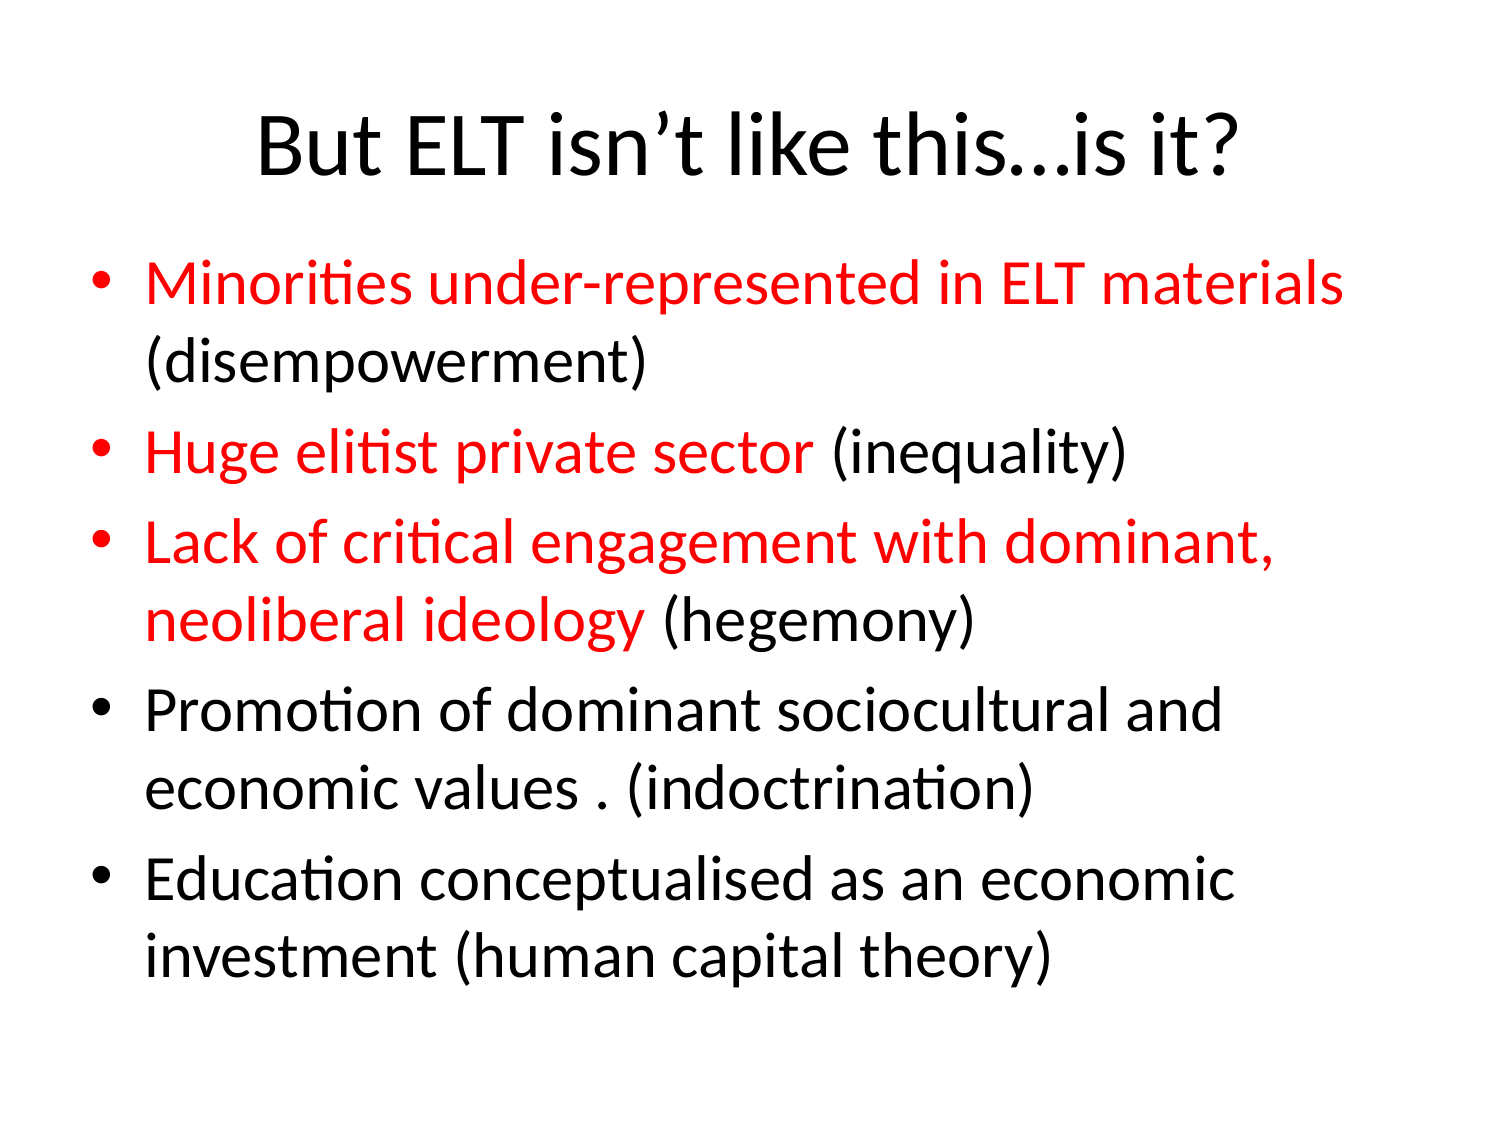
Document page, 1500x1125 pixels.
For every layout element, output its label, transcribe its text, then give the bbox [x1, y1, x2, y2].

title But ELT isn’t like this…is it? [75, 45, 1425, 232]
list Minorities under-represented in ELT materials (disempowerment) Huge elitist private sector (inequality) Lack of critical engagement with dominant, neoliberal ideology (hegemony) Promotion of dominant sociocultural and economic values . (indoctrination) Education conceptualised as an economic investment (human capital theory) [75, 232, 1425, 1005]
